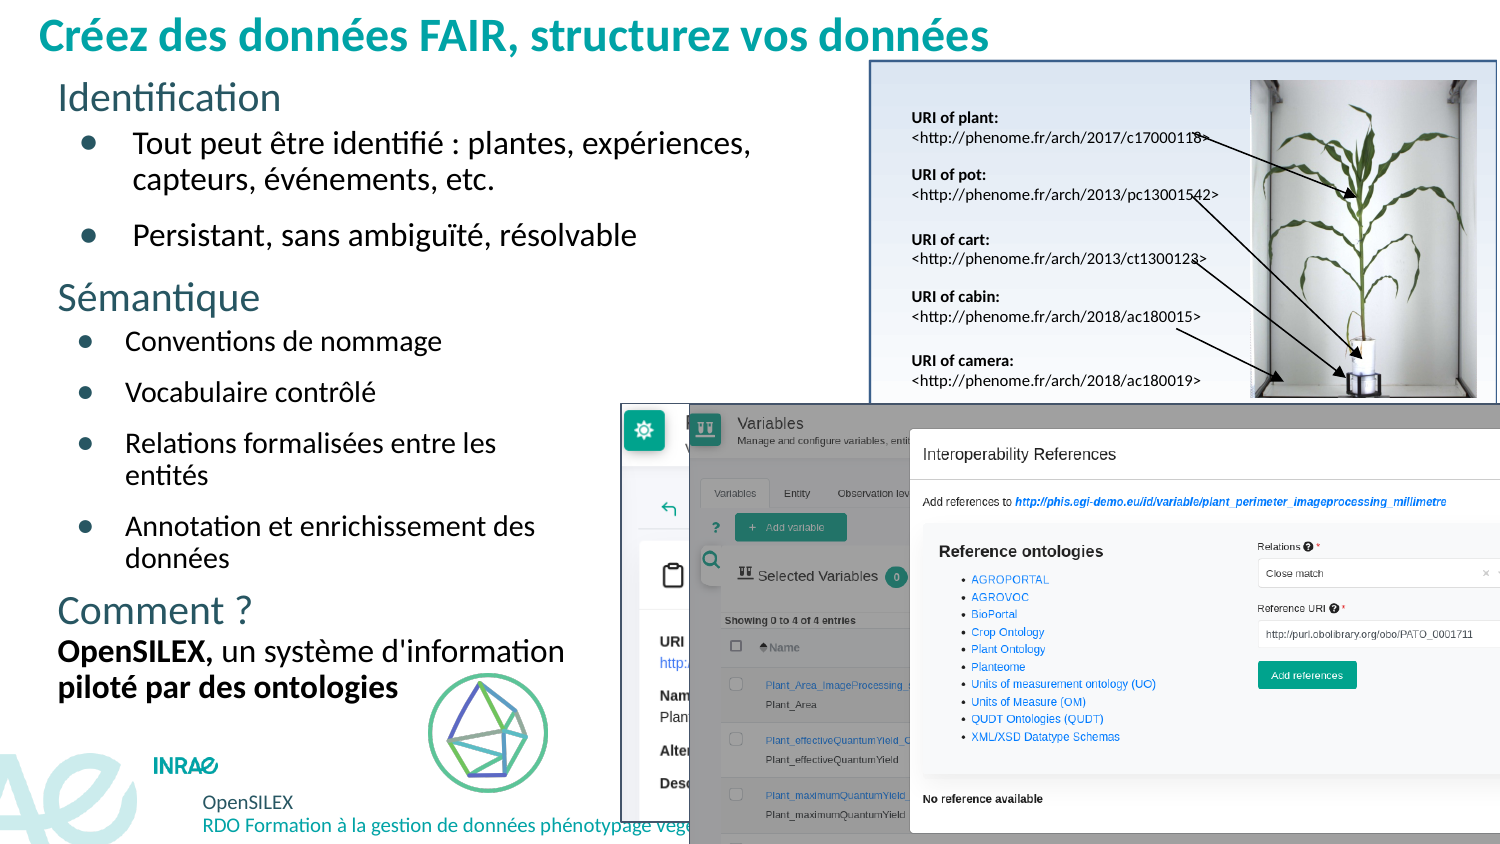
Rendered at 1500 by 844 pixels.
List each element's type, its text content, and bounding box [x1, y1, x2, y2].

picture [621, 403, 1500, 844]
title Créez des données FAIR, structurez vos données [39, 0, 1297, 91]
list Tout peut être identifié : plantes, expériences, capteurs, événements, etc. Persistant, sans ambiguïté, résolvable [42, 152, 862, 268]
list OpenSILEX, un système d'information piloté par des ontologies [42, 665, 591, 737]
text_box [868, 59, 1500, 401]
subtitle Comment ? [42, 580, 616, 665]
subtitle Sémantique [42, 268, 862, 352]
list Conventions de nommage Vocabulaire contrôlé Relations formalisées entre les entités Annotation et enrichissement des données [42, 318, 591, 583]
picture [428, 673, 548, 794]
picture [0, 747, 247, 844]
subtitle Identification [42, 68, 862, 152]
